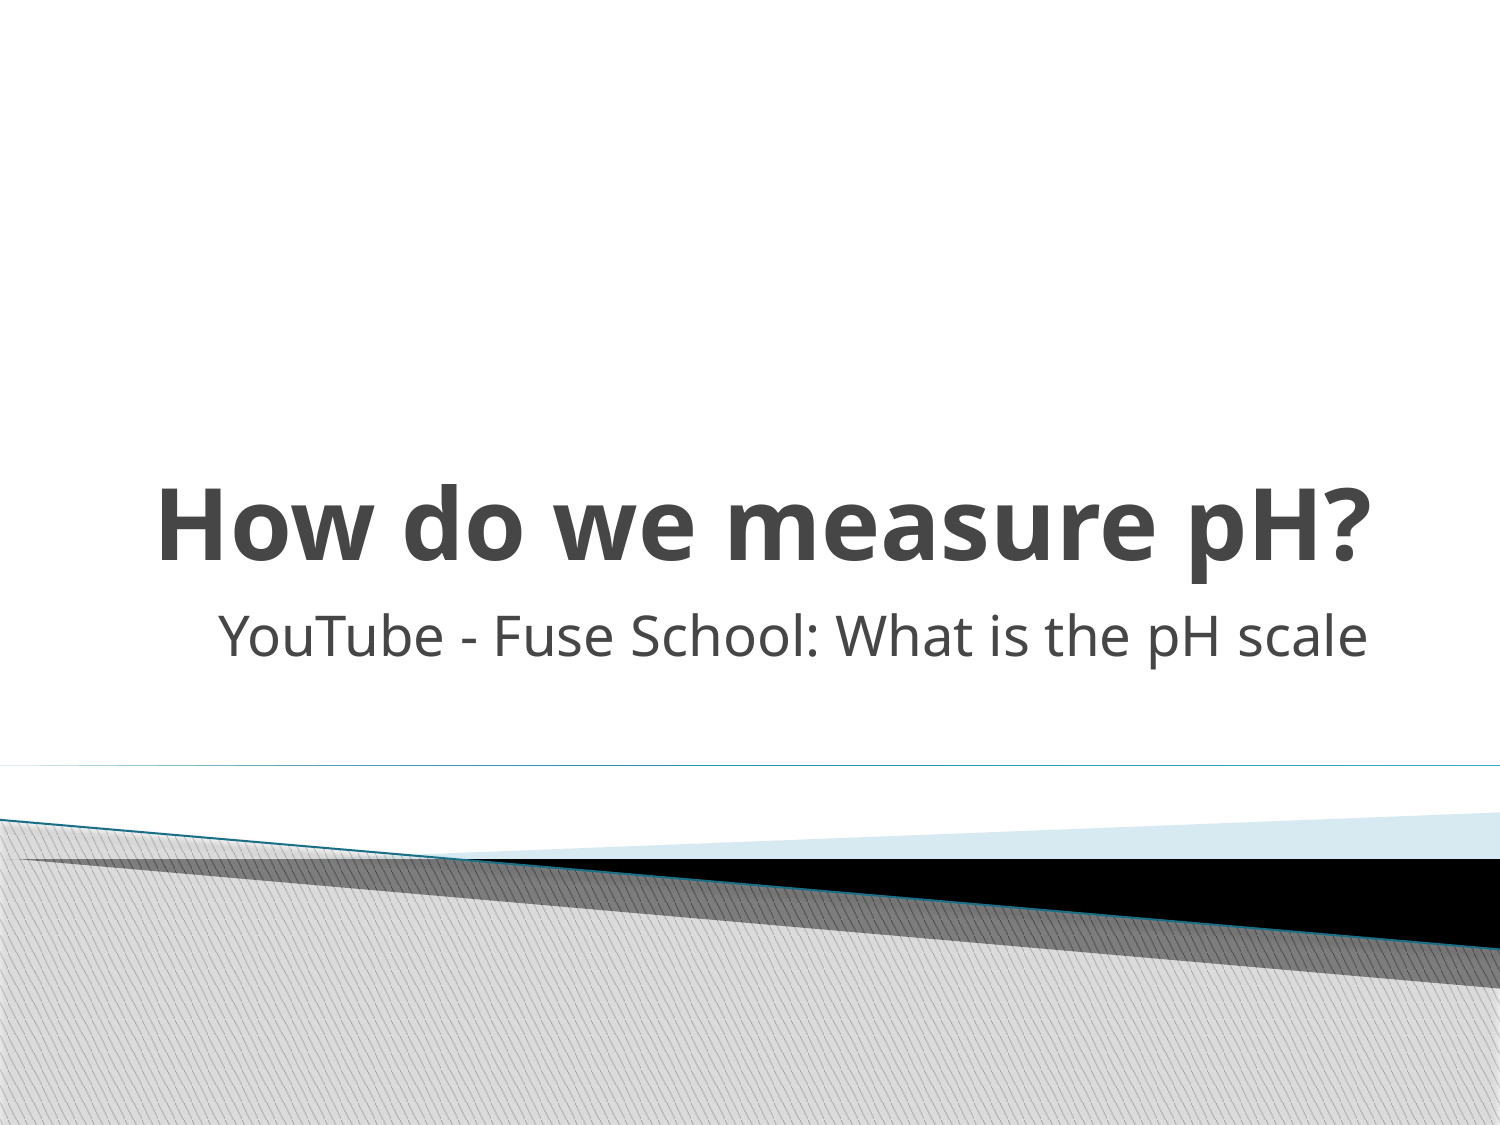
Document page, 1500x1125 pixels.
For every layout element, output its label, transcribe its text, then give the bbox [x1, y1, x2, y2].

title How do we measure pH? [112, 287, 1388, 588]
subtitle YouTube - Fuse School: What is the pH scale [112, 592, 1388, 790]
picture [5, 859, 1500, 989]
